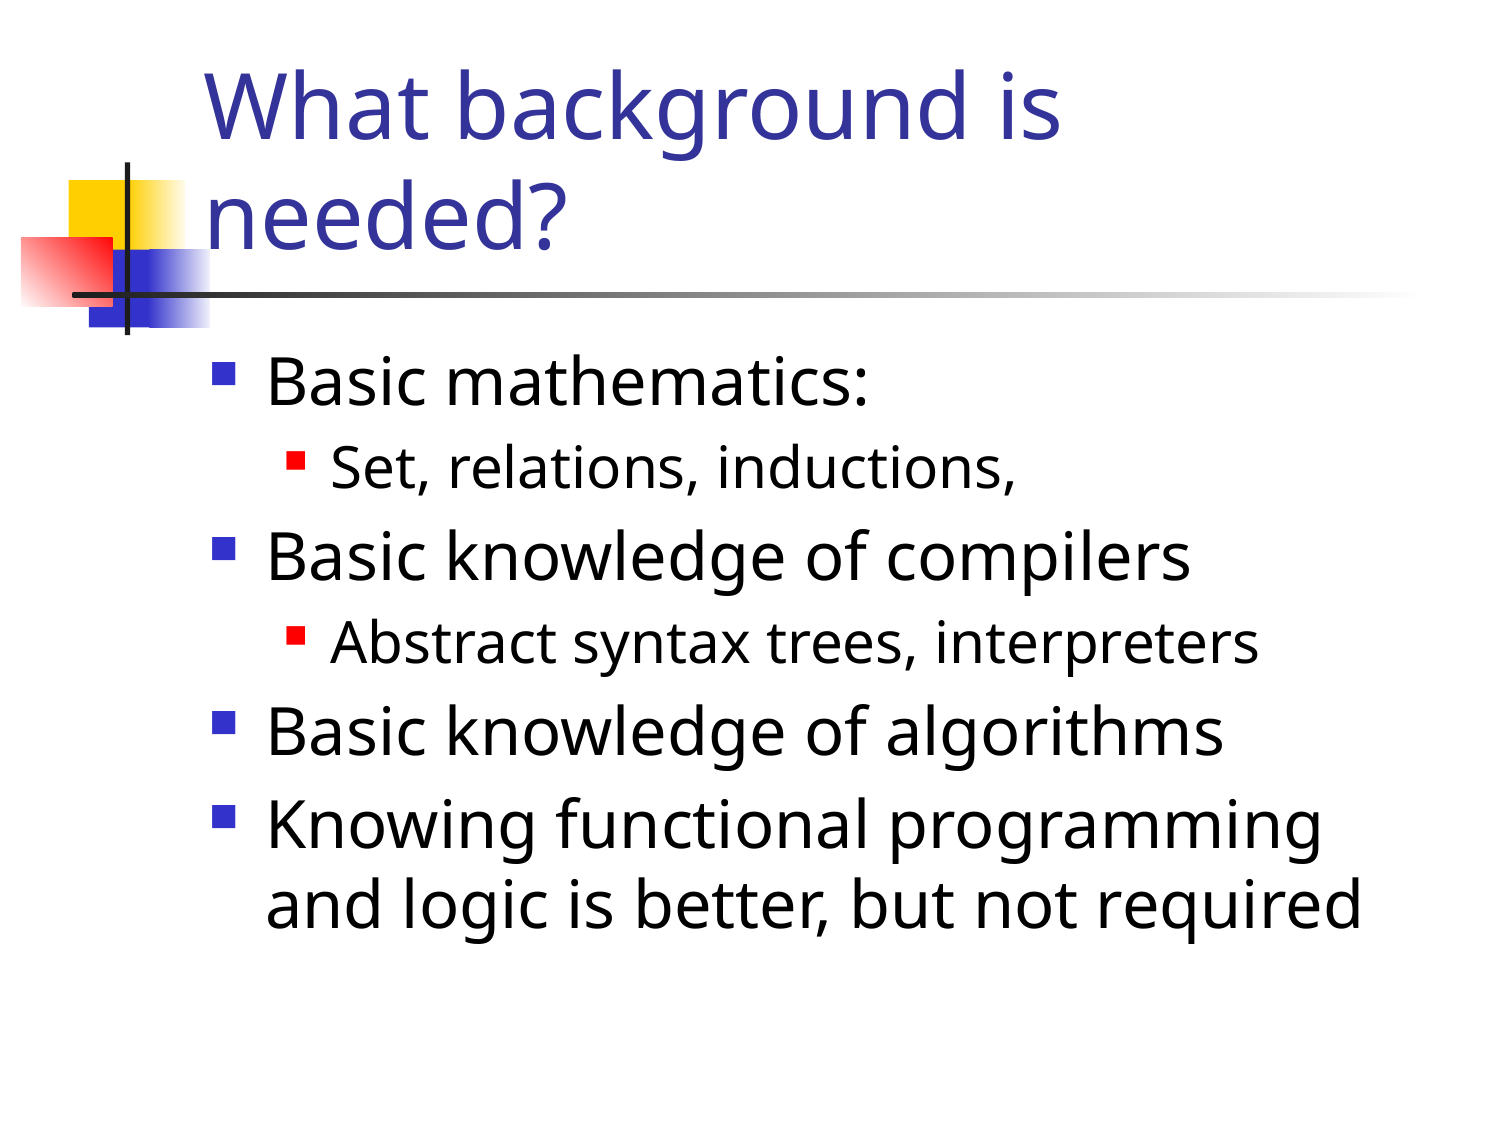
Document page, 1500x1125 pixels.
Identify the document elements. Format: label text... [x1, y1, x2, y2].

title What background is needed? [188, 35, 1468, 275]
list Basic mathematics: Set, relations, inductions, Basic knowledge of compilers Abstract syntax trees, interpreters Basic knowledge of algorithms Knowing functional programming and logic is better, but not required [193, 331, 1469, 1006]
